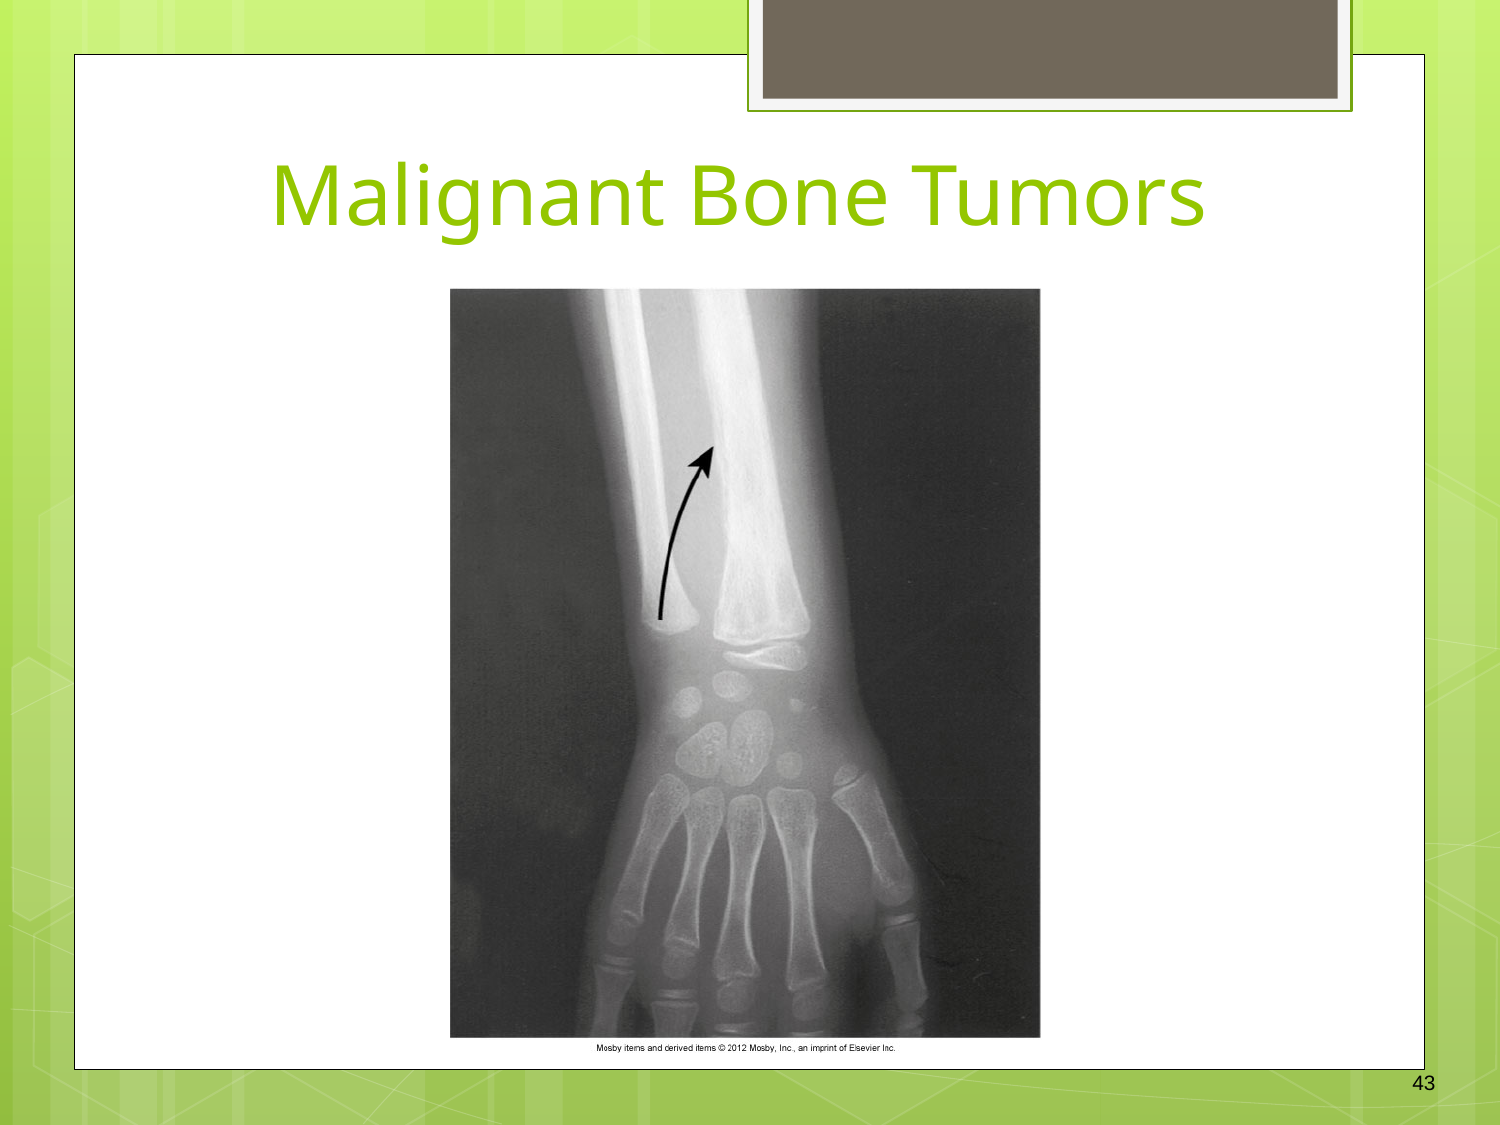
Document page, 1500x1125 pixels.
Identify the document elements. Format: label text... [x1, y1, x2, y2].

title Malignant Bone Tumors [0, 75, 1500, 250]
picture [449, 287, 1042, 1053]
